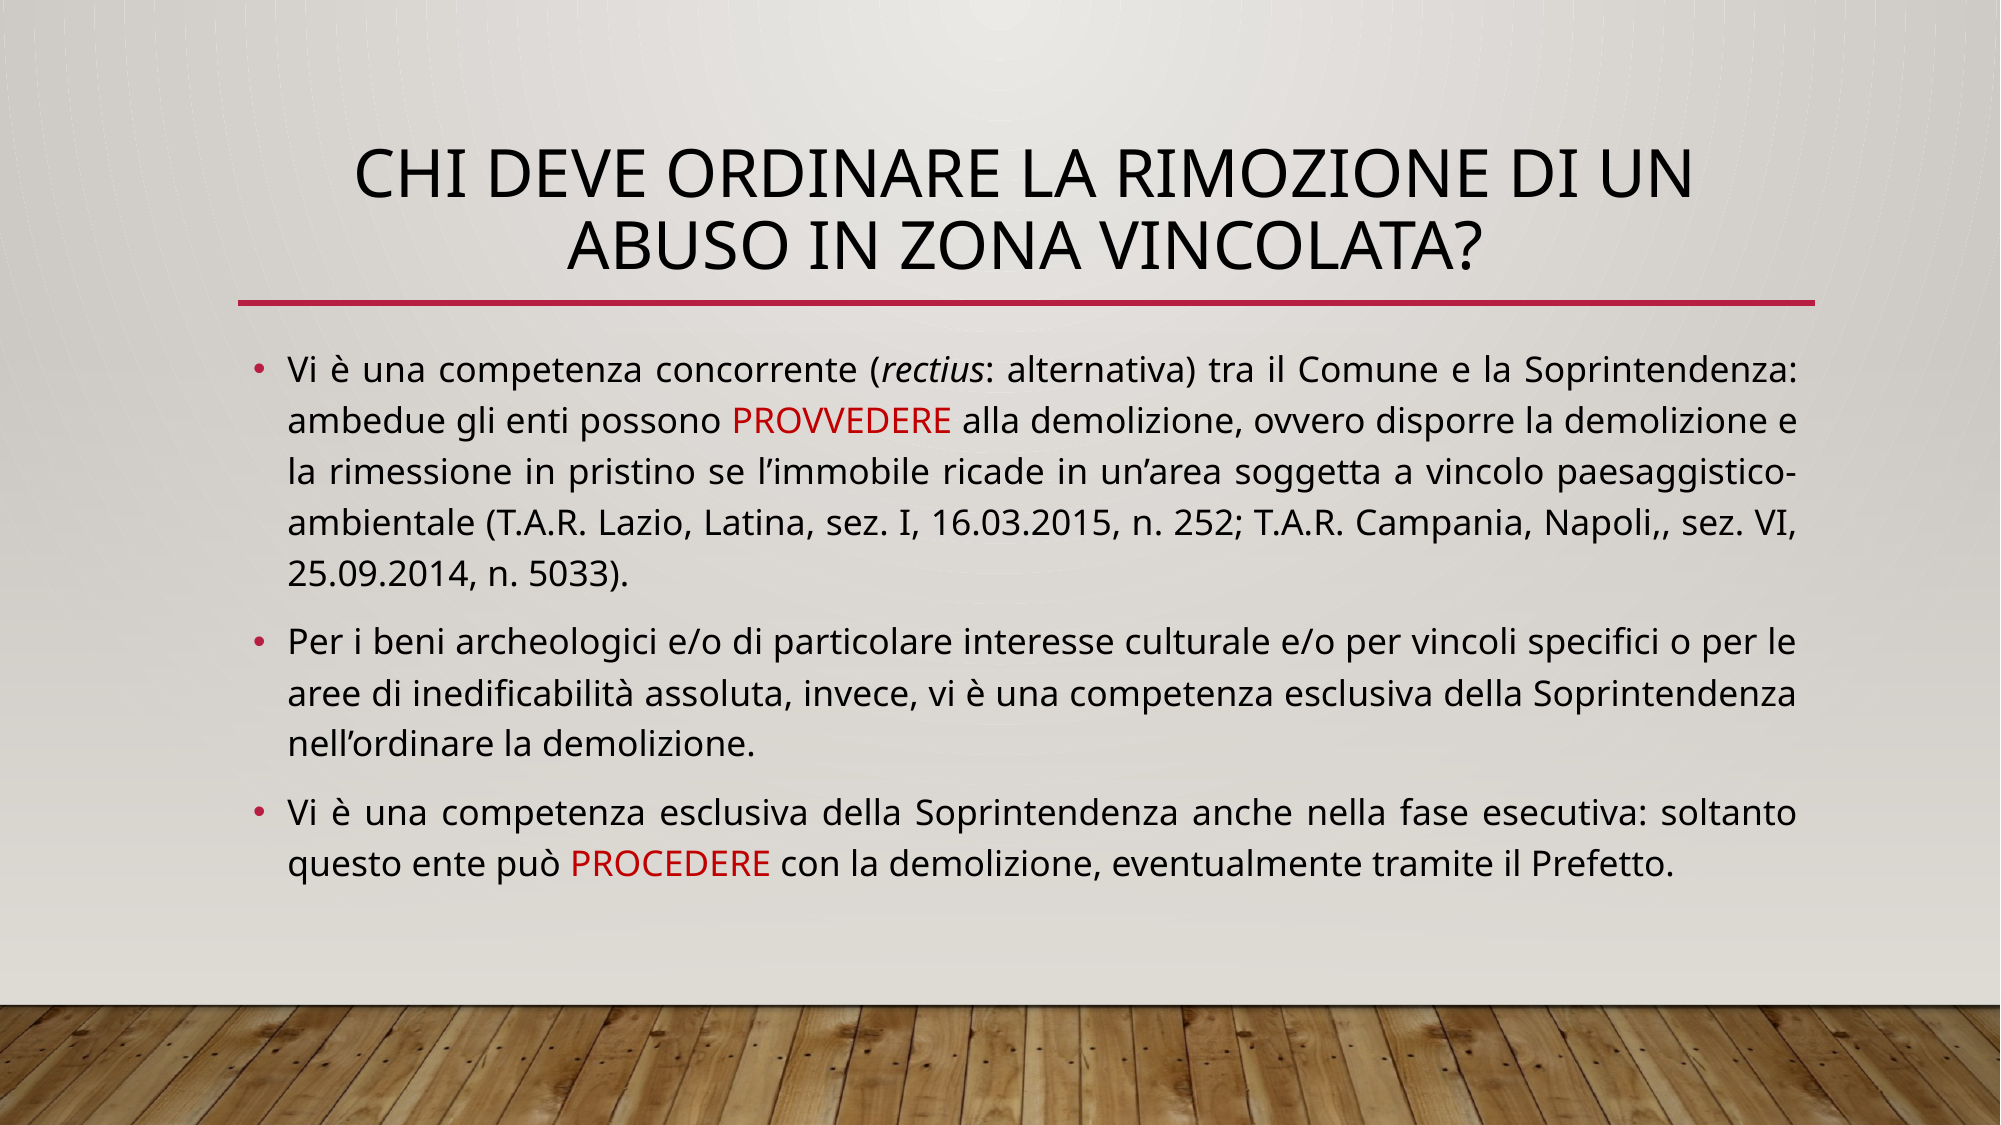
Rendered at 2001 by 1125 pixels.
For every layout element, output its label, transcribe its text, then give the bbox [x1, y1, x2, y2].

picture [0, 1005, 2000, 1125]
list Vi è una competenza concorrente (rectius: alternativa) tra il Comune e la Soprintendenza: ambedue gli enti possono PROVVEDERE alla demolizione, ovvero disporre la demolizione e la rimessione in pristino se l’immobile ricade in un’area soggetta a vincolo paesaggistico-ambientale (T.A.R. Lazio, Latina, sez. I, 16.03.2015, n. 252; T.A.R. Campania, Napoli,, sez. VI, 25.09.2014, n. 5033). Per i beni archeologici e/o di particolare interesse culturale e/o per vincoli specifici o per le aree di inedificabilità assoluta, invece, vi è una competenza esclusiva della Soprintendenza nell’ordinare la demolizione. Vi è una competenza esclusiva della Soprintendenza anche nella fase esecutiva: soltanto questo ente può PROCEDERE con la demolizione, eventualmente tramite il Prefetto. [238, 330, 1814, 897]
title CHI DEVE ORDINARE LA RIMOZIONE DI UN ABUSO IN ZONA VINCOLATA? [238, 131, 1814, 305]
